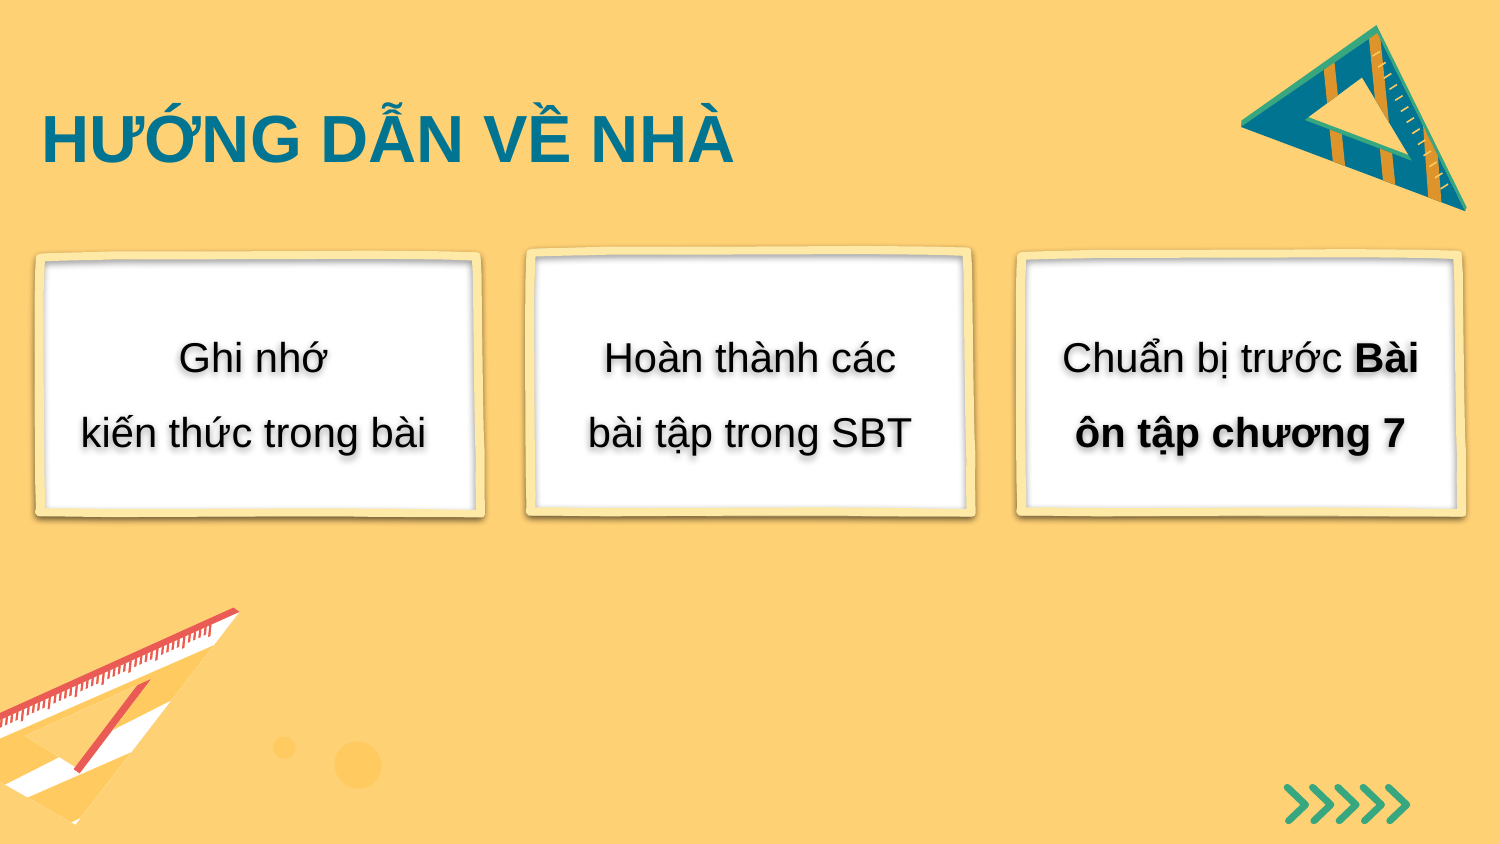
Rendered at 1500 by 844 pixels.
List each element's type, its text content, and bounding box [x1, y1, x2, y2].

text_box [1018, 252, 1464, 514]
title HƯỚNG DẪN VỀ NHÀ [26, 104, 786, 167]
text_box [1241, 29, 1455, 227]
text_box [1283, 783, 1411, 825]
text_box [527, 248, 973, 514]
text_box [36, 253, 483, 515]
